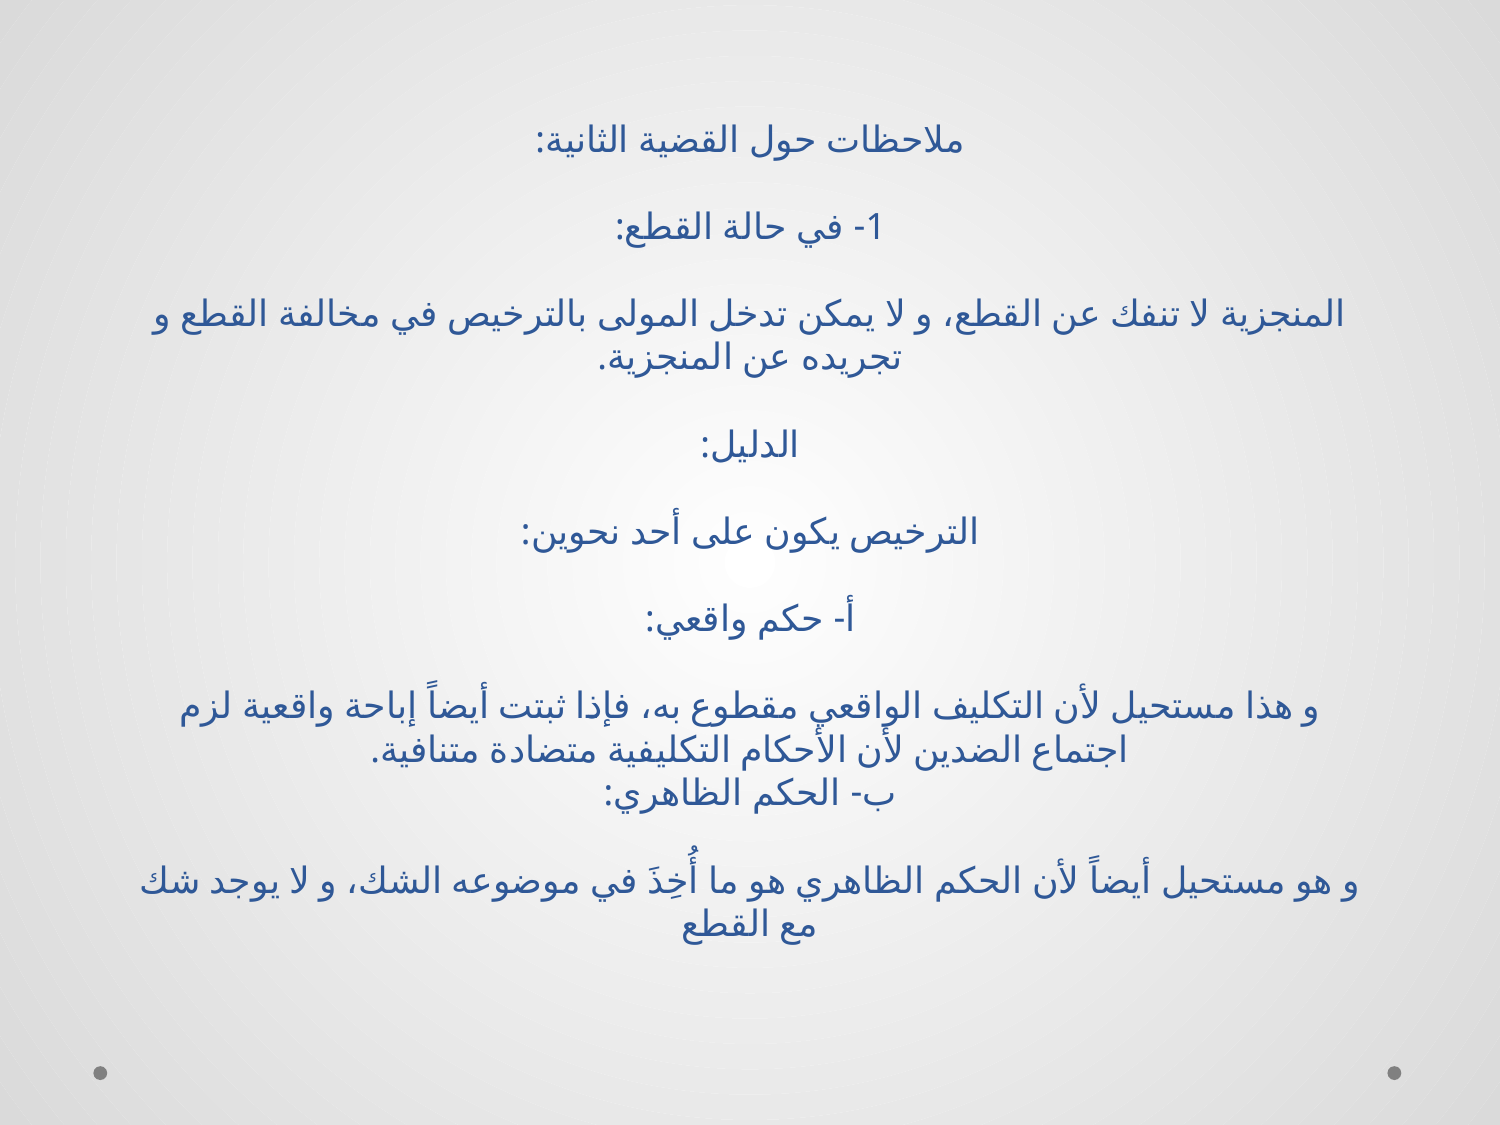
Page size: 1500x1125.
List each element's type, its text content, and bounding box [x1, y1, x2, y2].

title ملاحظات حول القضية الثانية: 1- في حالة القطع: المنجزية لا تنفك عن القطع، و لا يمكن تدخل المولى بالترخيص في مخالفة القطع و تجريده عن المنجزية. الدليل: الترخيص يكون على أحد نحوين: أ- حكم واقعي: و هذا مستحيل لأن التكليف الواقعي مقطوع به، فإذا ثبتت أيضاً إباحة واقعية لزم اجتماع الضدين لأن الأحكام التكليفية متضادة متنافية. ب- الحكم الظاهري: و هو مستحيل أيضاً لأن الحكم الظاهري هو ما أُخِذَ في موضوعه الشك، و لا يوجد شك مع القطع‏ [112, 99, 1388, 1083]
